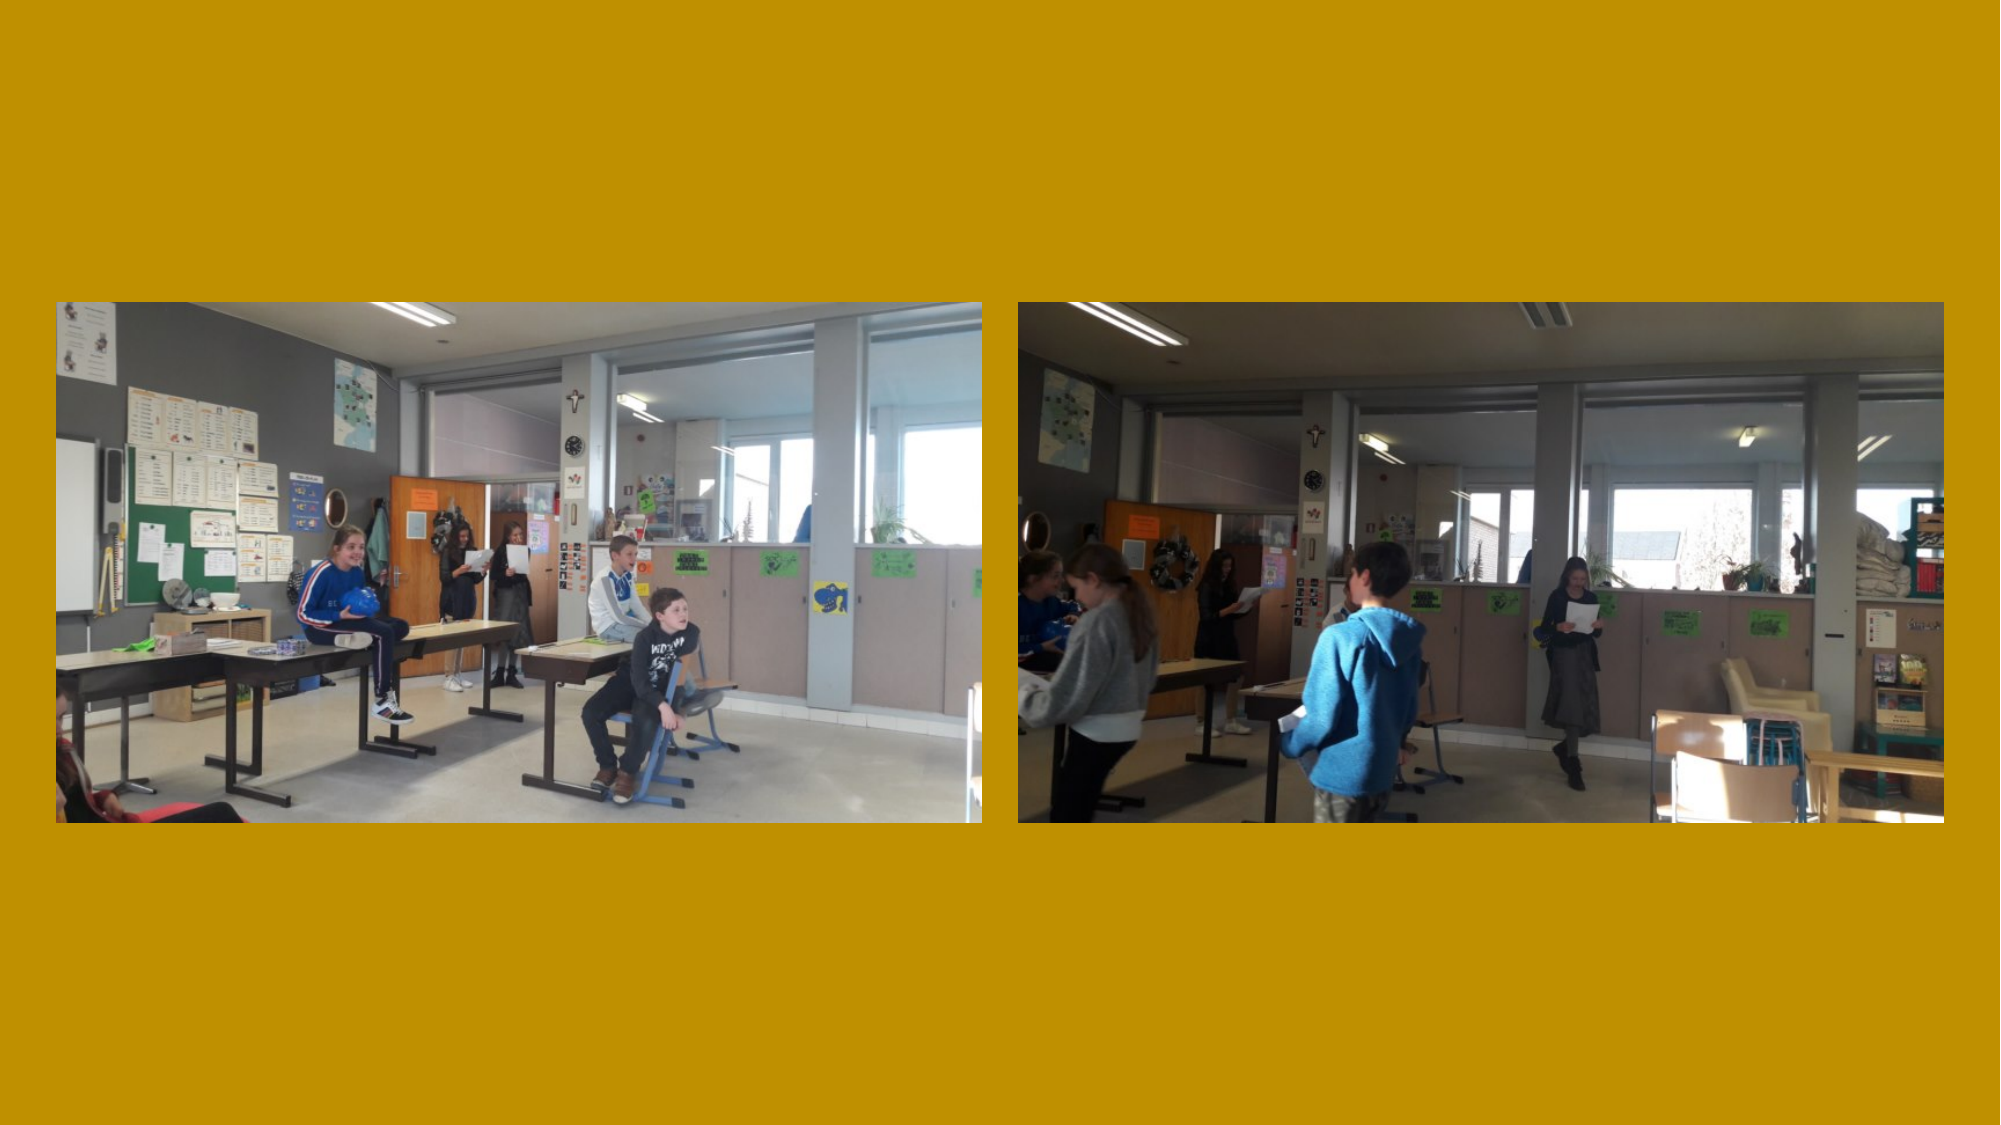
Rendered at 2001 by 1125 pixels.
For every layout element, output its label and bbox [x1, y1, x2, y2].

picture [56, 302, 982, 823]
picture [1018, 302, 1944, 823]
